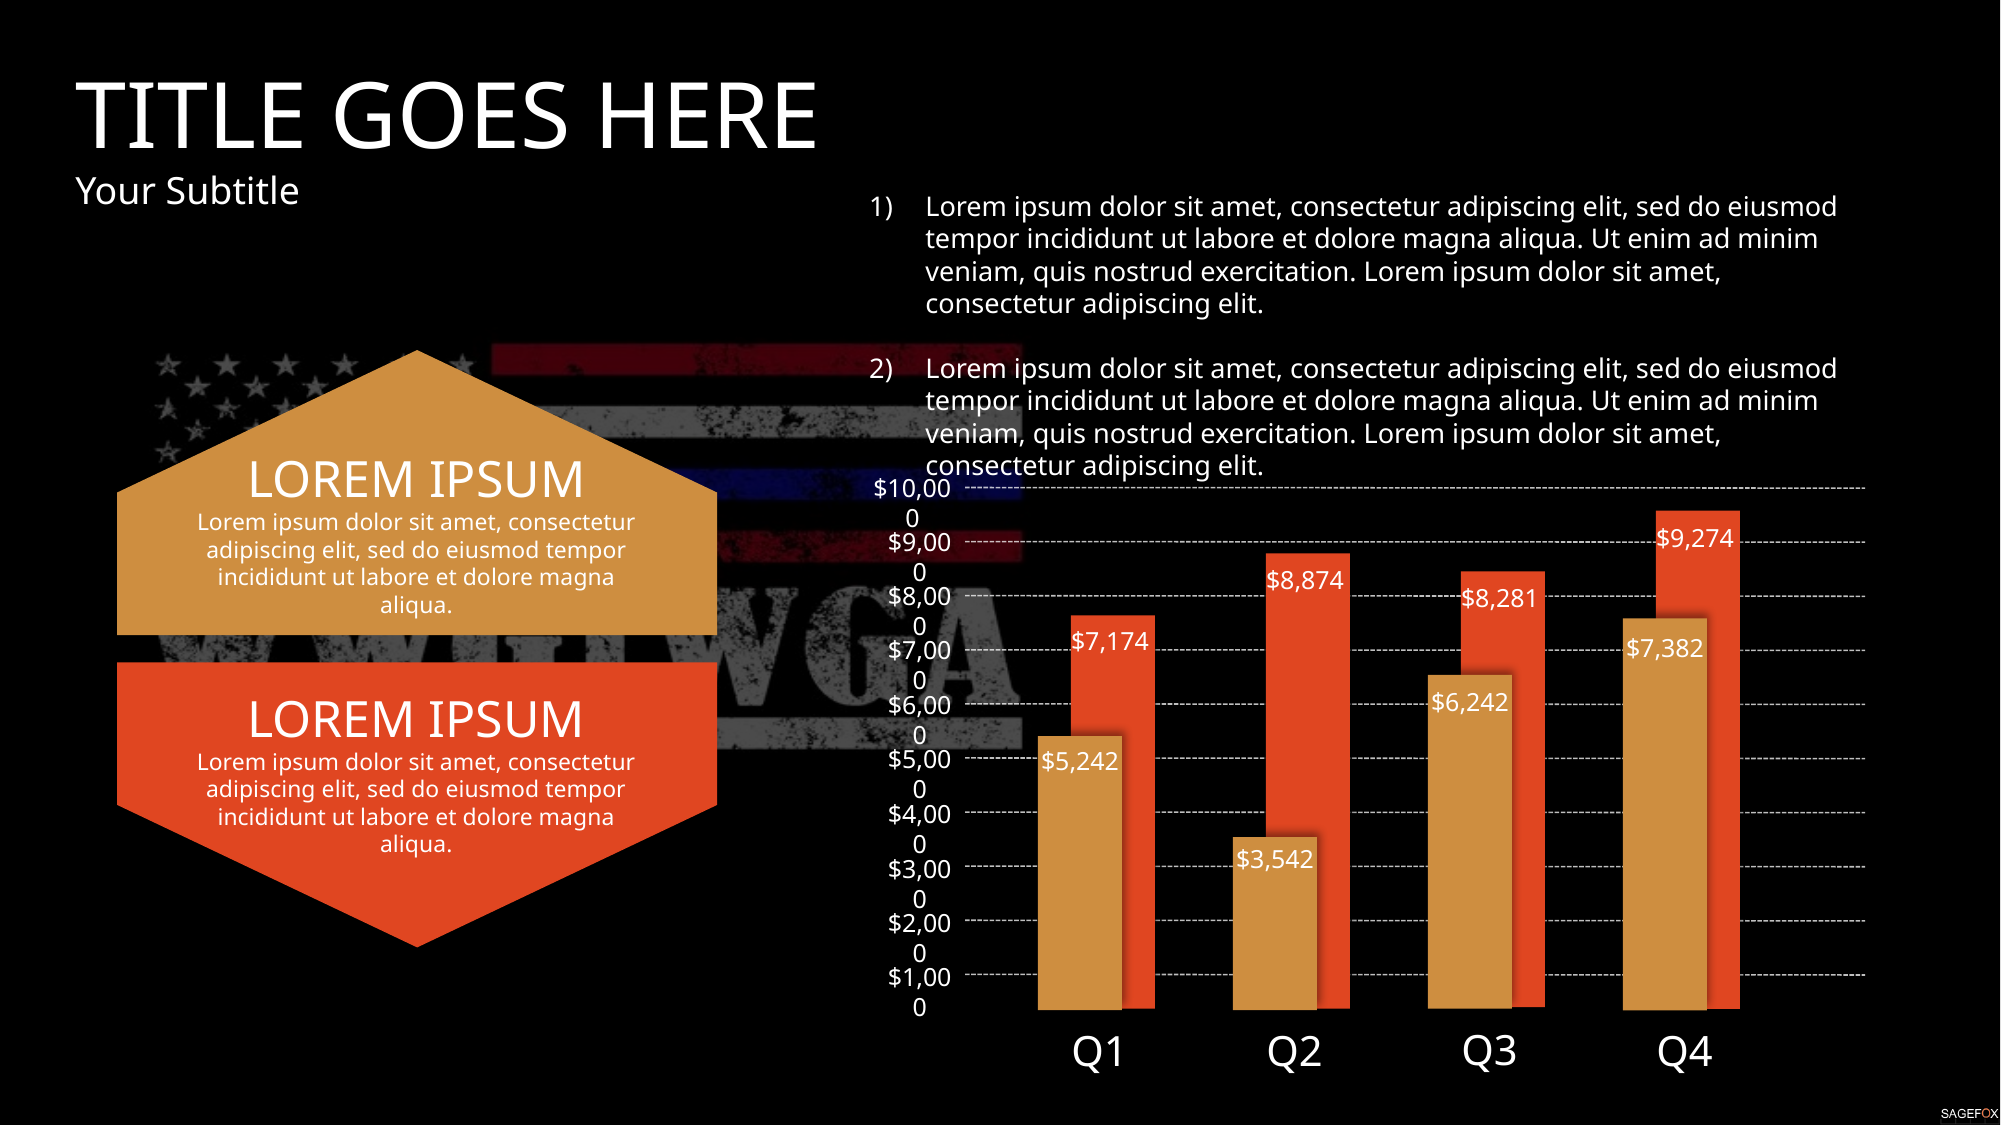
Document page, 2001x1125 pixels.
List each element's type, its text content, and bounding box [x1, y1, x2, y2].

text_box Q4 [1642, 1025, 1727, 1076]
picture [0, 0, 2001, 1125]
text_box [117, 349, 718, 635]
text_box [1454, 571, 1545, 1008]
text_box TITLE GOES HERE Your Subtitle [60, 49, 1036, 220]
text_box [1619, 618, 1710, 1011]
text_box Q1 [1057, 1025, 1142, 1076]
text_box Q2 [1252, 1025, 1337, 1076]
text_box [1649, 510, 1740, 1009]
text_box Lorem ipsum dolor sit amet, consectetur adipiscing elit, sed do eiusmod tempor incididunt ut labore et dolore magna aliqua. Ut enim ad minim veniam, quis nostrud exercitation. Lorem ipsum dolor sit amet, consectetur adipiscing elit. Lorem ipsum dolor sit amet, consectetur adipiscing elit, sed do eiusmod tempor incididunt ut labore et dolore magna aliqua. Ut enim ad minim veniam, quis nostrud exercitation. Lorem ipsum dolor sit amet, consectetur adipiscing elit. [854, 181, 1853, 487]
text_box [1424, 674, 1515, 1009]
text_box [117, 662, 718, 948]
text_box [973, 487, 1865, 975]
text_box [1064, 615, 1155, 1009]
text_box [1259, 553, 1350, 1009]
text_box Q3 [1447, 1023, 1532, 1074]
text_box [1229, 837, 1320, 1011]
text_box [1034, 736, 1125, 1011]
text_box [852, 464, 973, 1000]
